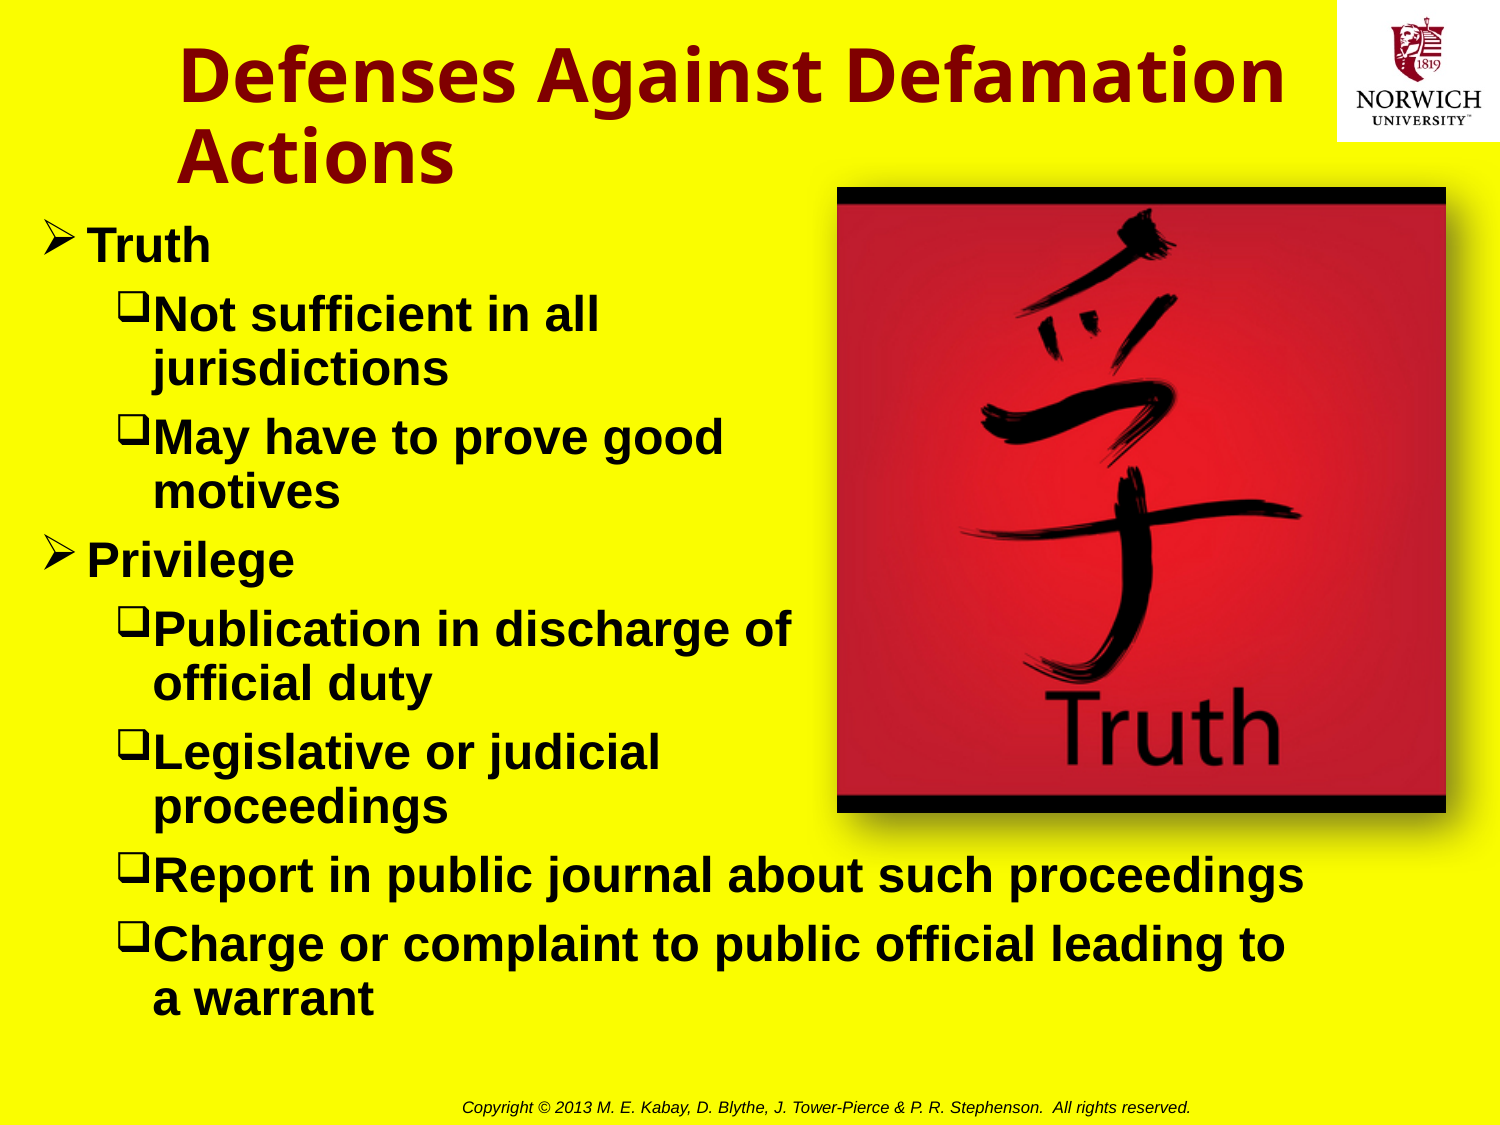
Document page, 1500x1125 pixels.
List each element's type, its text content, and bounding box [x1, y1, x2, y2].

title Defenses Against Defamation Actions [161, 24, 1339, 211]
picture [837, 187, 1446, 813]
list Truth Not sufficient in all jurisdictions May have to prove good motives Privilege Publication in discharge of official duty Legislative or judicial proceedings Report in public journal about such proceedings Charge or complaint to public official leading to a warrant [24, 211, 1338, 1038]
picture [1337, 0, 1500, 142]
